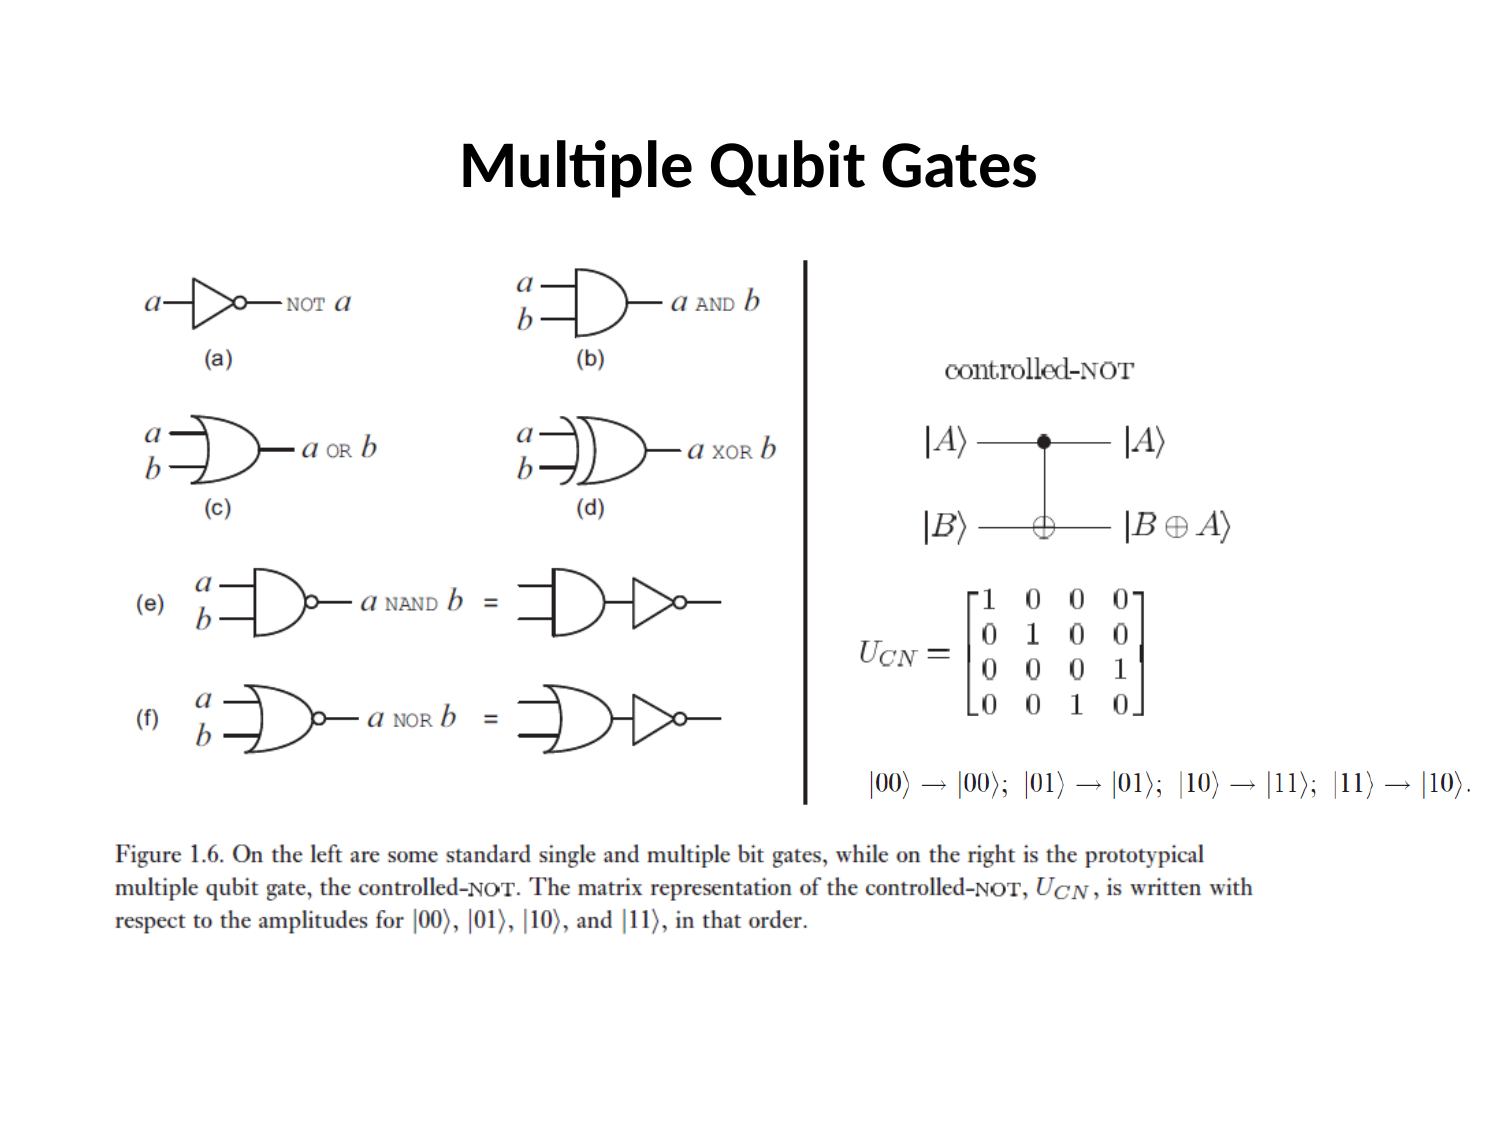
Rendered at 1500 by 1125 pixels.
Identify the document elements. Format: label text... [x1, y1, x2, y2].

text_box Multiple Qubit Gates [22, 113, 1476, 209]
picture [106, 259, 1477, 951]
